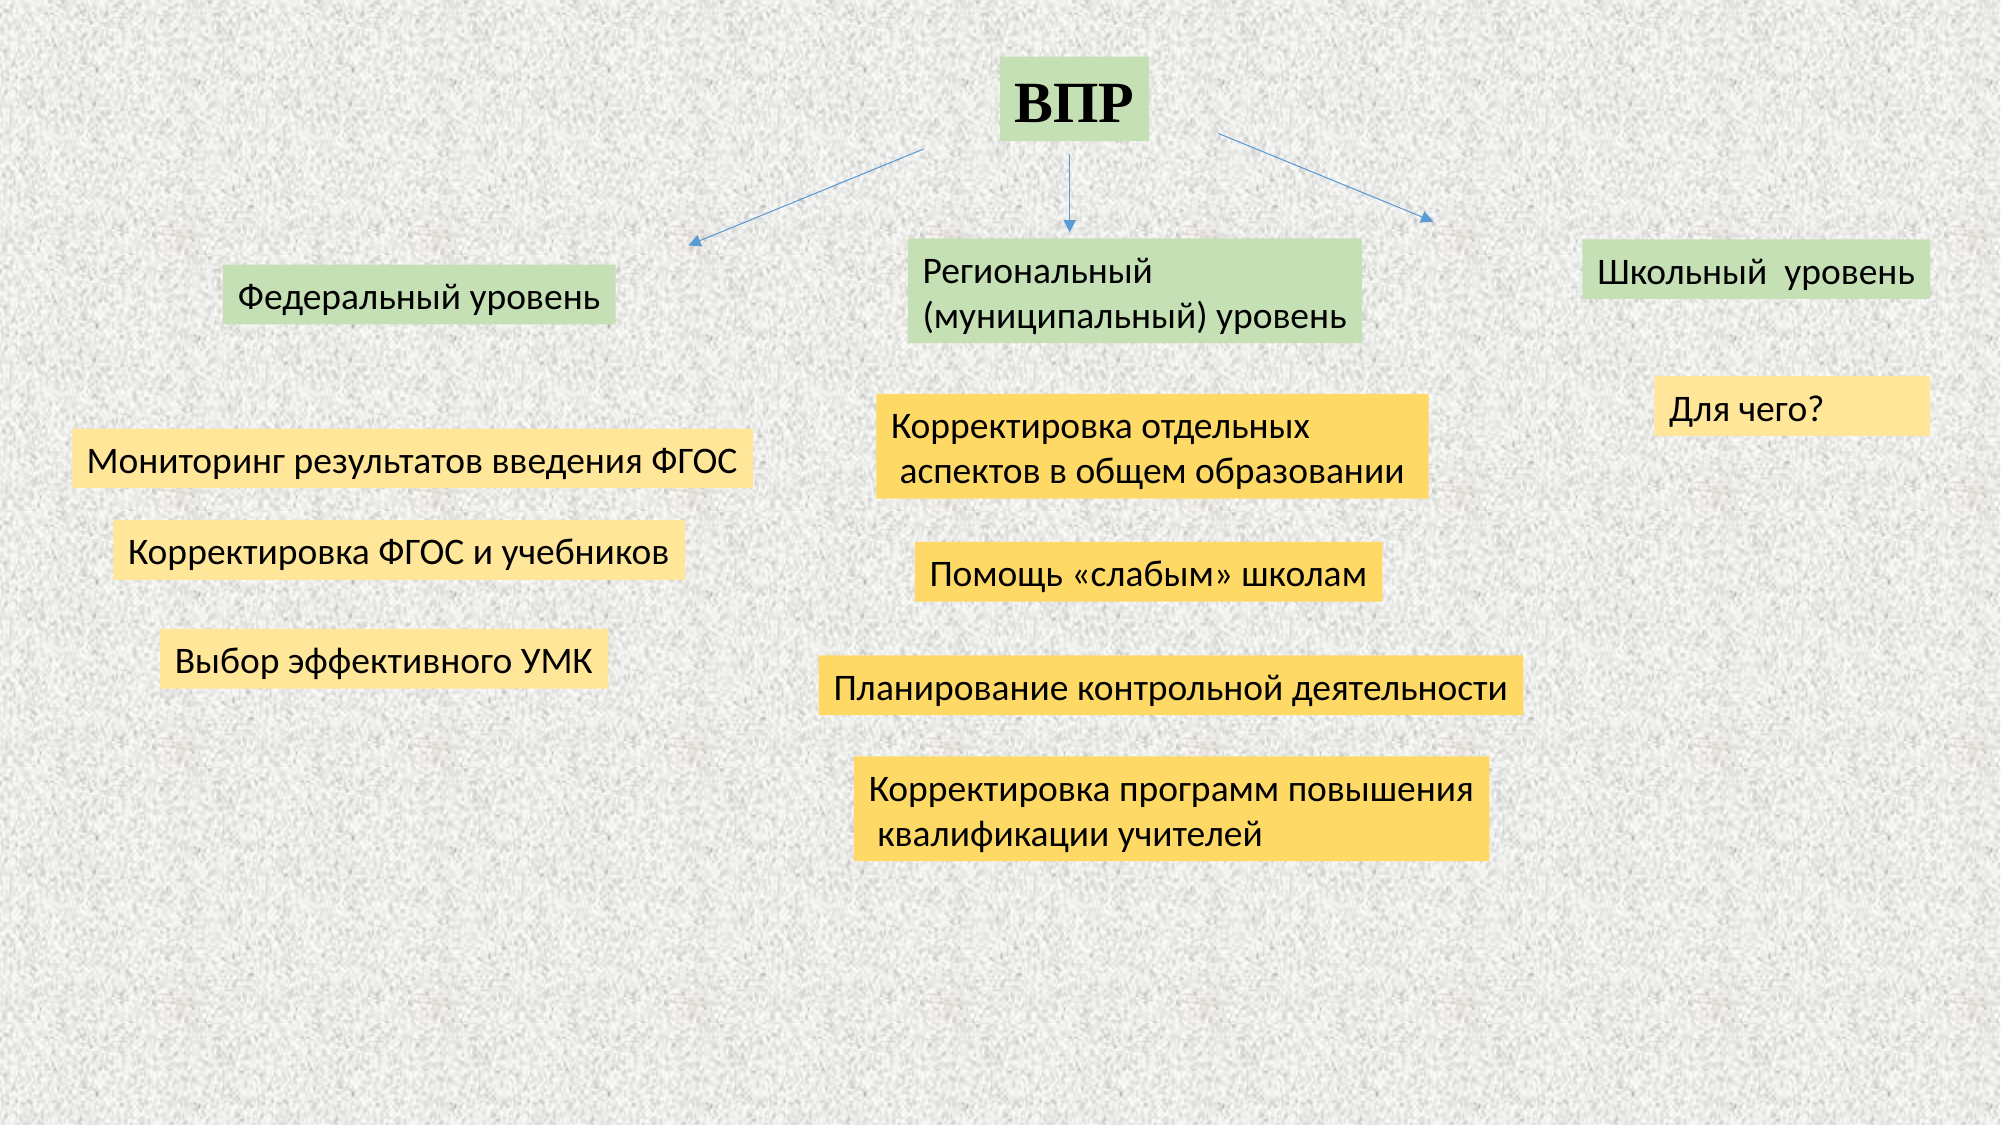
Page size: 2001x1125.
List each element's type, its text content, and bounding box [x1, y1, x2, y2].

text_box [688, 149, 924, 246]
text_box Планирование контрольной деятельности [818, 655, 1524, 716]
text_box Выбор эффективного УМК [160, 628, 609, 689]
text_box Мониторинг результатов введения ФГОС [71, 428, 753, 489]
text_box Для чего? [1654, 376, 1930, 436]
text_box Региональный (муниципальный) уровень [907, 238, 1362, 344]
text_box Федеральный уровень [223, 264, 616, 325]
text_box Корректировка программ повышения квалификации учителей [853, 756, 1490, 862]
text_box Корректировка ФГОС и учебников [113, 520, 686, 580]
text_box Школьный уровень [1582, 239, 1931, 299]
text_box ВПР [999, 56, 1150, 142]
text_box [1218, 133, 1434, 222]
text_box Помощь «слабым» школам [914, 541, 1383, 602]
picture [0, 0, 2001, 1125]
text_box Корректировка отдельных аспектов в общем образовании [876, 393, 1429, 499]
